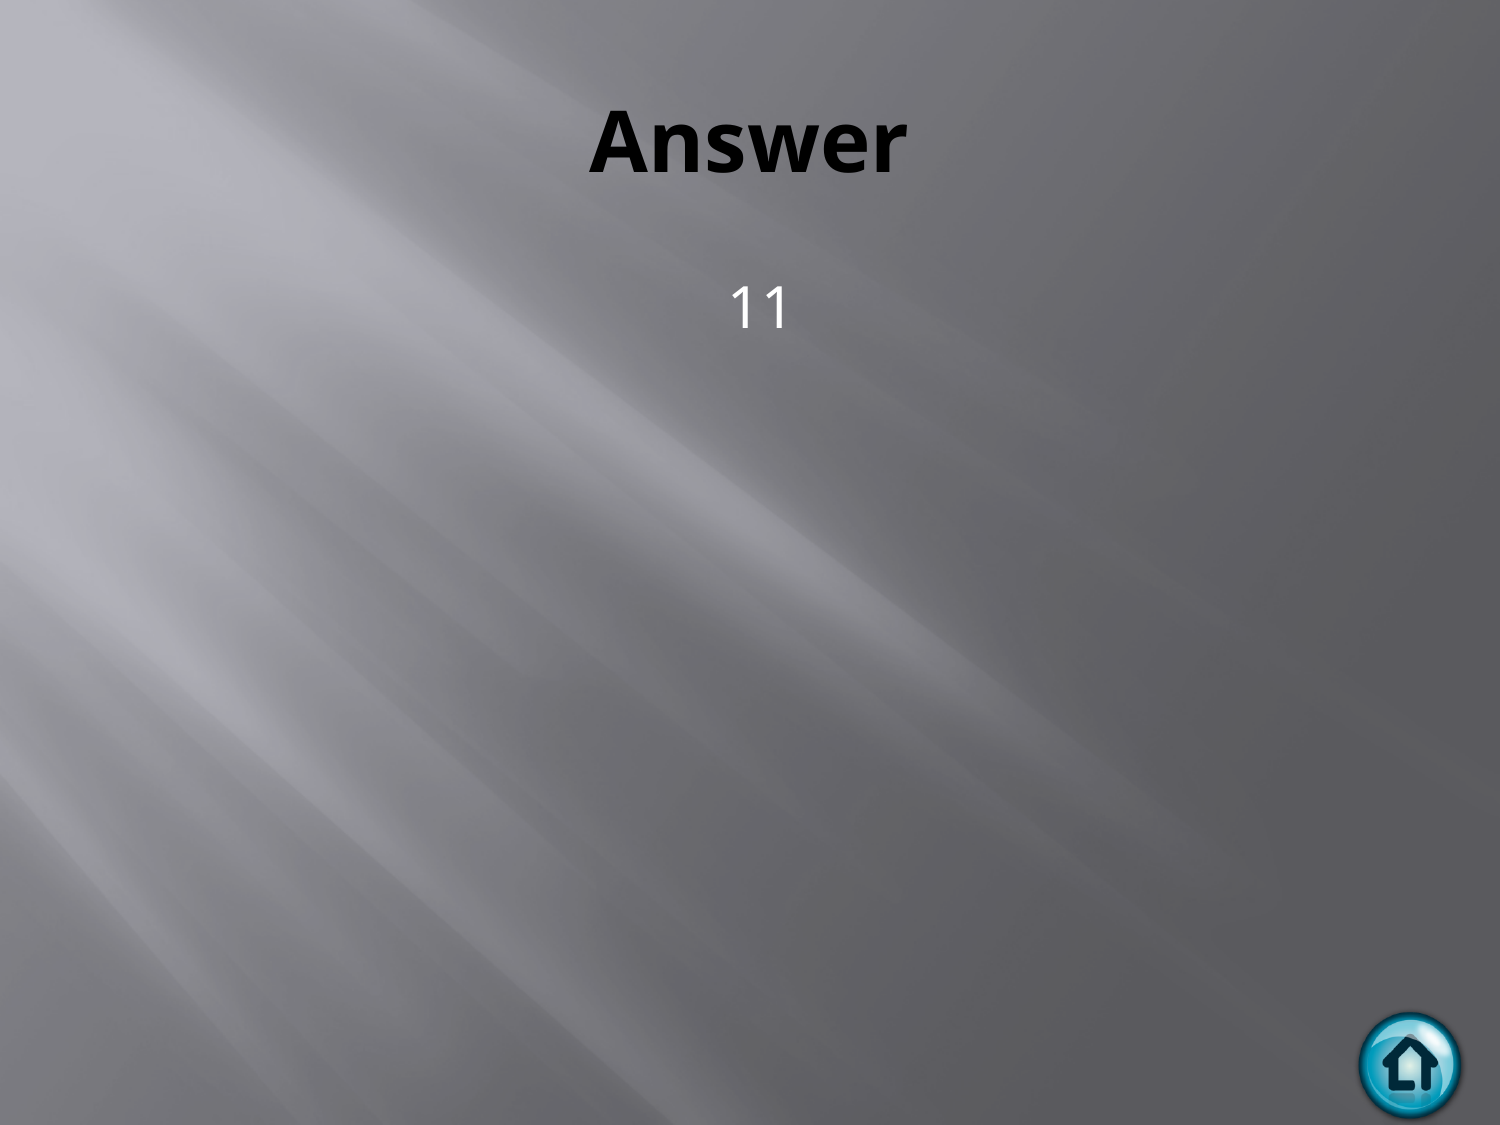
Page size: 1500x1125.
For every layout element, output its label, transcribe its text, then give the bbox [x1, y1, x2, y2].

picture [1349, 1006, 1469, 1125]
list 11 [75, 262, 1425, 1035]
title Answer [75, 45, 1425, 233]
